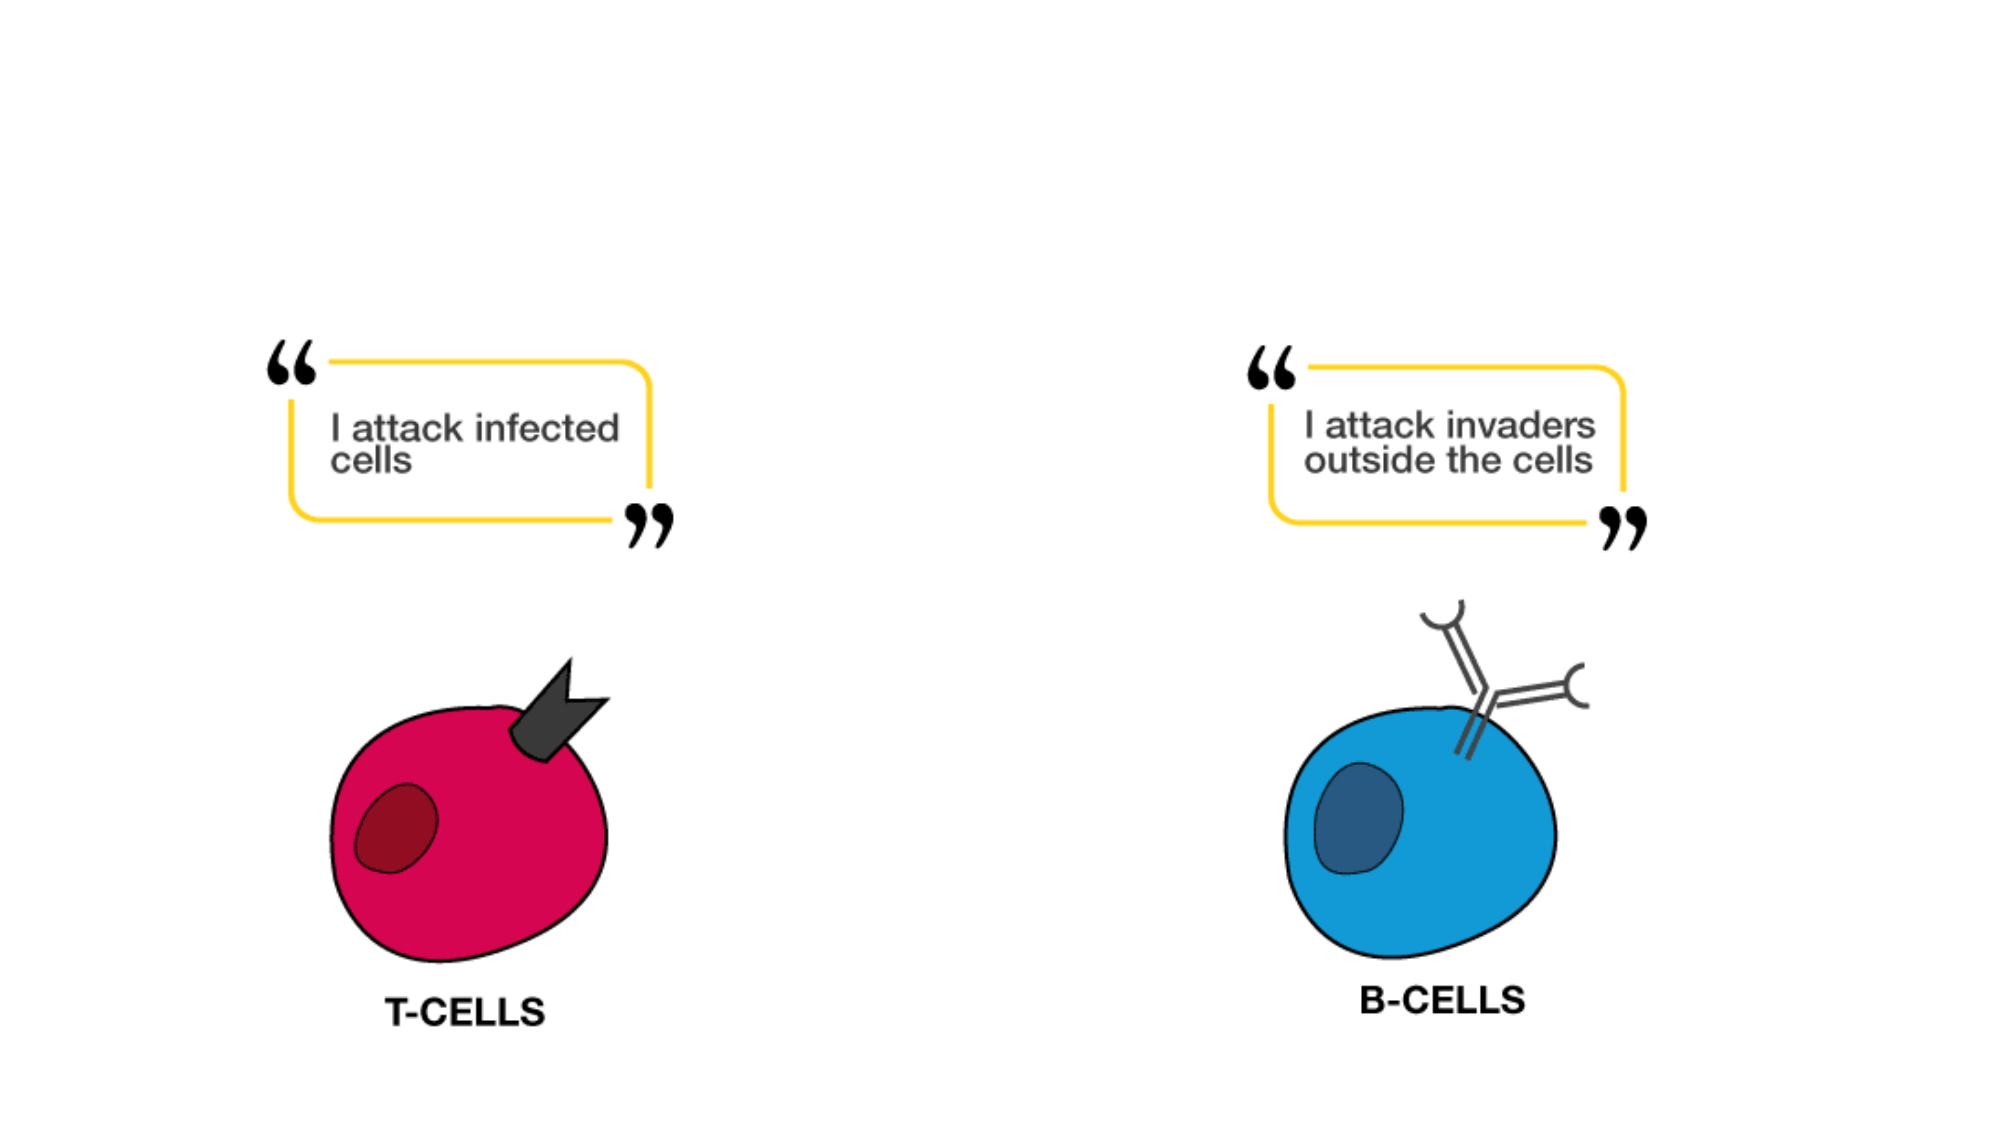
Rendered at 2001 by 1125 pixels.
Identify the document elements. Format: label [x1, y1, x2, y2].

picture [1215, 322, 1691, 1054]
list [259, 315, 698, 1060]
